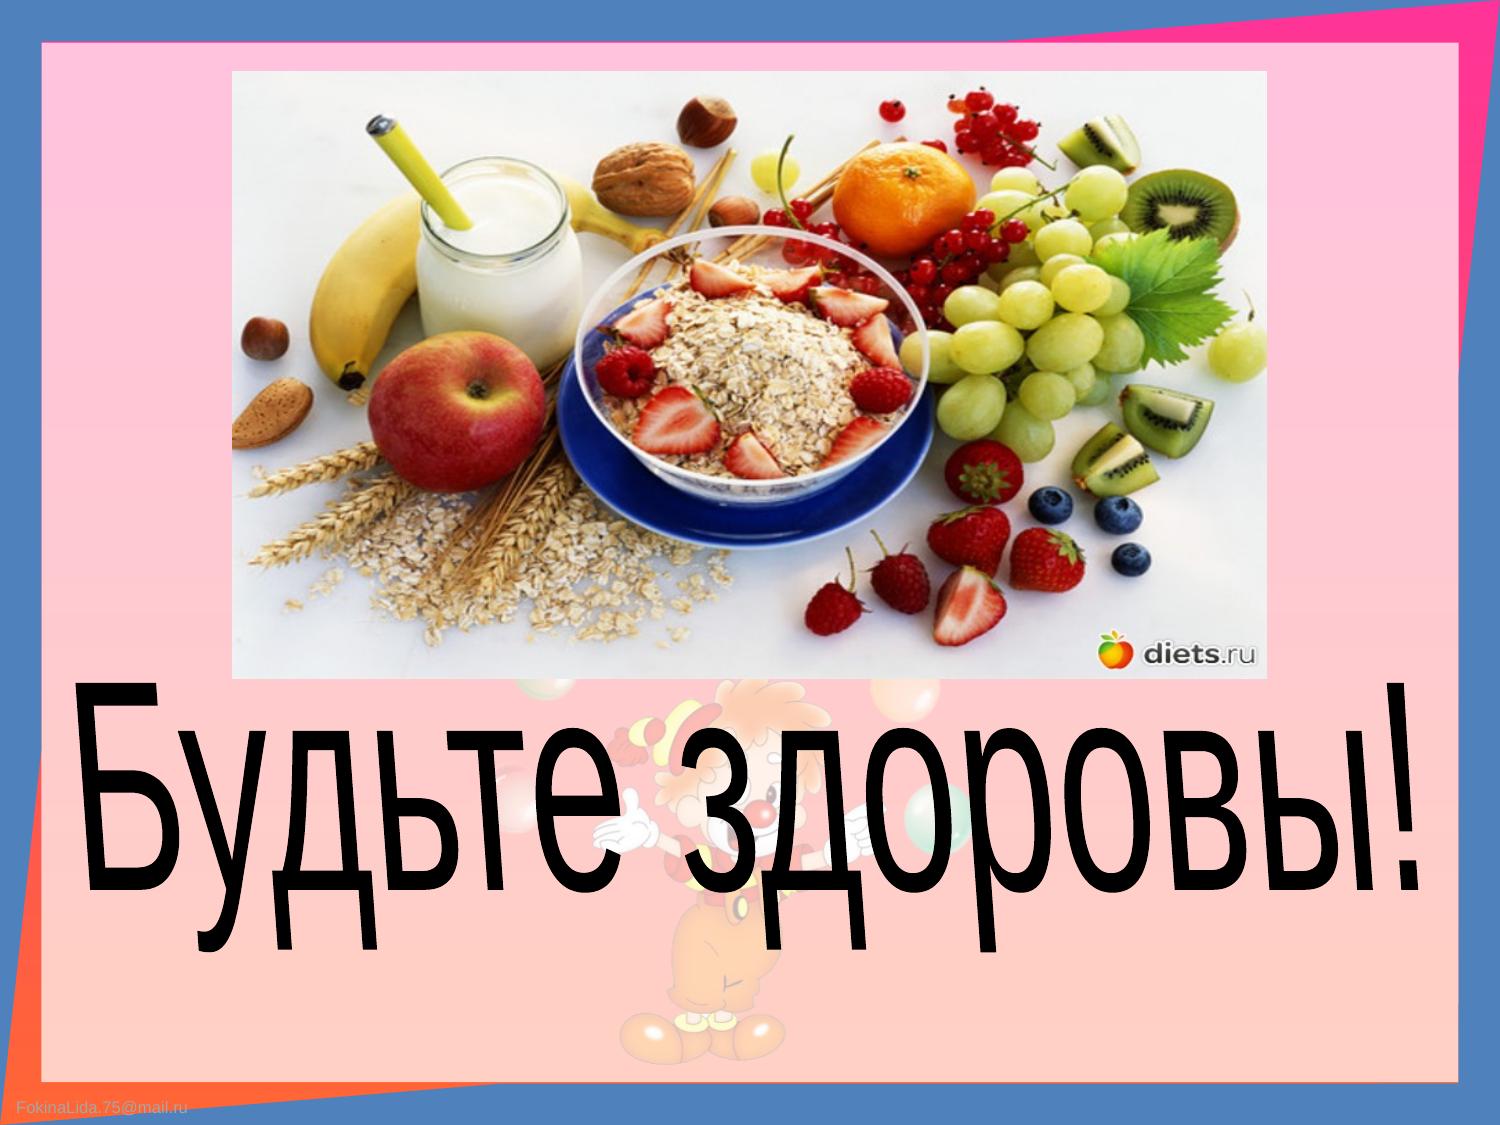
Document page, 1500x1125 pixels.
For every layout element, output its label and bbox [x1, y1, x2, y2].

picture [232, 70, 1267, 679]
text_box [150, 262, 1424, 1006]
